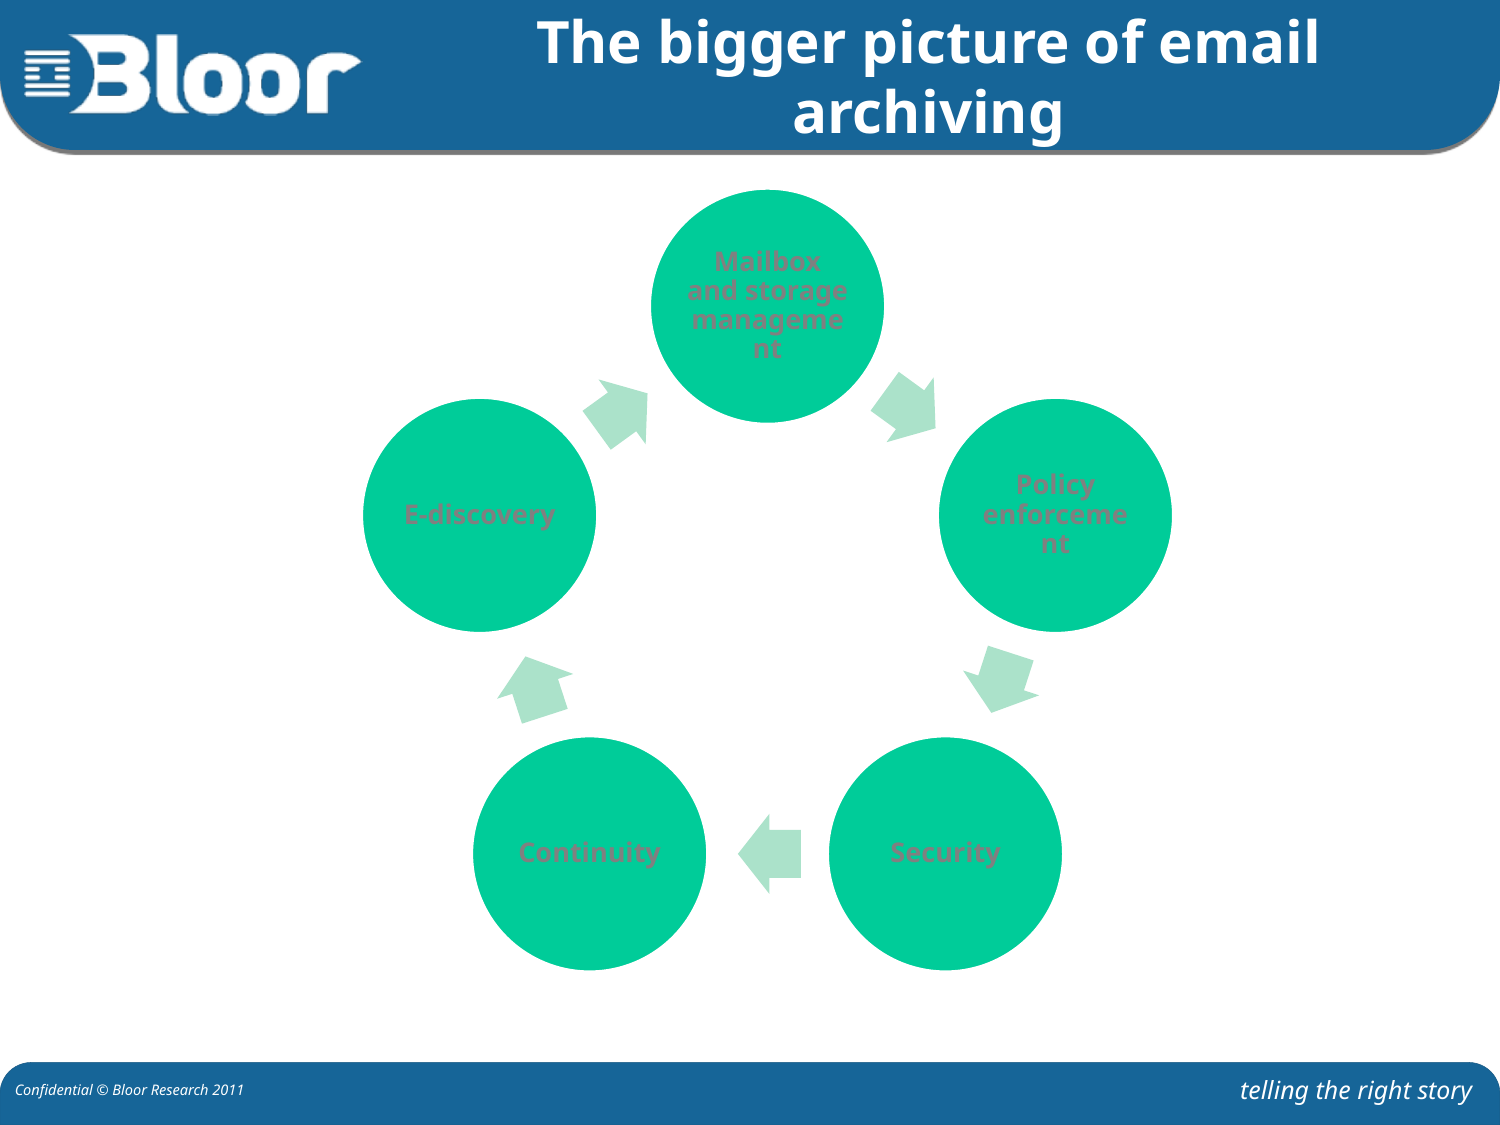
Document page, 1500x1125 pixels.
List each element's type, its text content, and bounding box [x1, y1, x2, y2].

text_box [140, 187, 1395, 973]
title The bigger picture of email archiving [407, 24, 1451, 126]
picture [24, 34, 363, 116]
